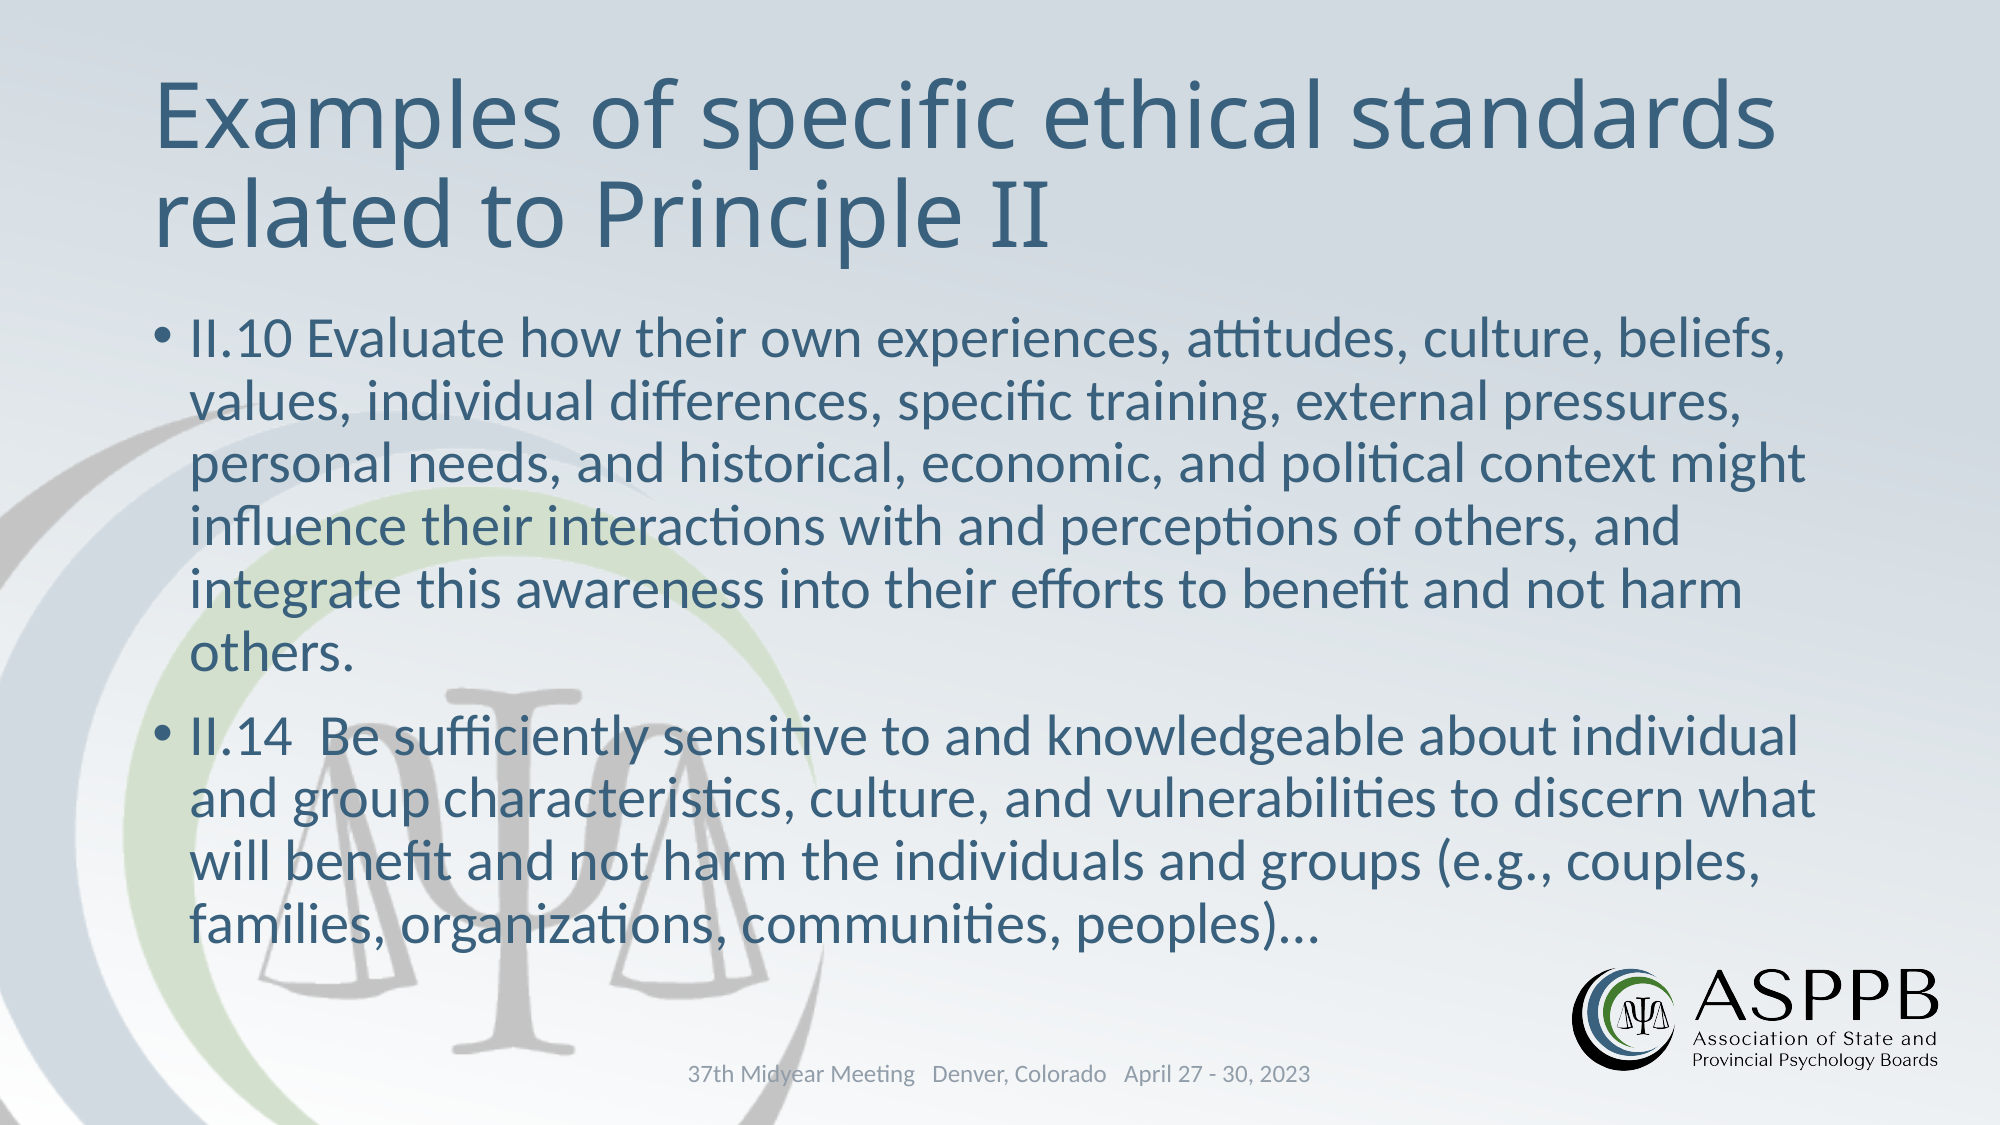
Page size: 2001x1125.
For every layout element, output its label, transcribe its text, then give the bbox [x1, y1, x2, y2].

footer 37th Midyear Meeting Denver, Colorado April 27 - 30, 2023 [662, 1042, 1338, 1103]
list II.10 Evaluate how their own experiences, attitudes, culture, beliefs, values, individual differences, specific training, external pressures, personal needs, and historical, economic, and political context might influence their interactions with and perceptions of others, and integrate this awareness into their efforts to benefit and not harm others. II.14 Be sufficiently sensitive to and knowledgeable about individual and group characteristics, culture, and vulnerabilities to discern what will benefit and not harm the individuals and groups (e.g., couples, families, organizations, communities, peoples)… [137, 299, 1863, 1014]
picture [1552, 953, 1958, 1087]
title Examples of specific ethical standards related to Principle II [137, 59, 1863, 278]
